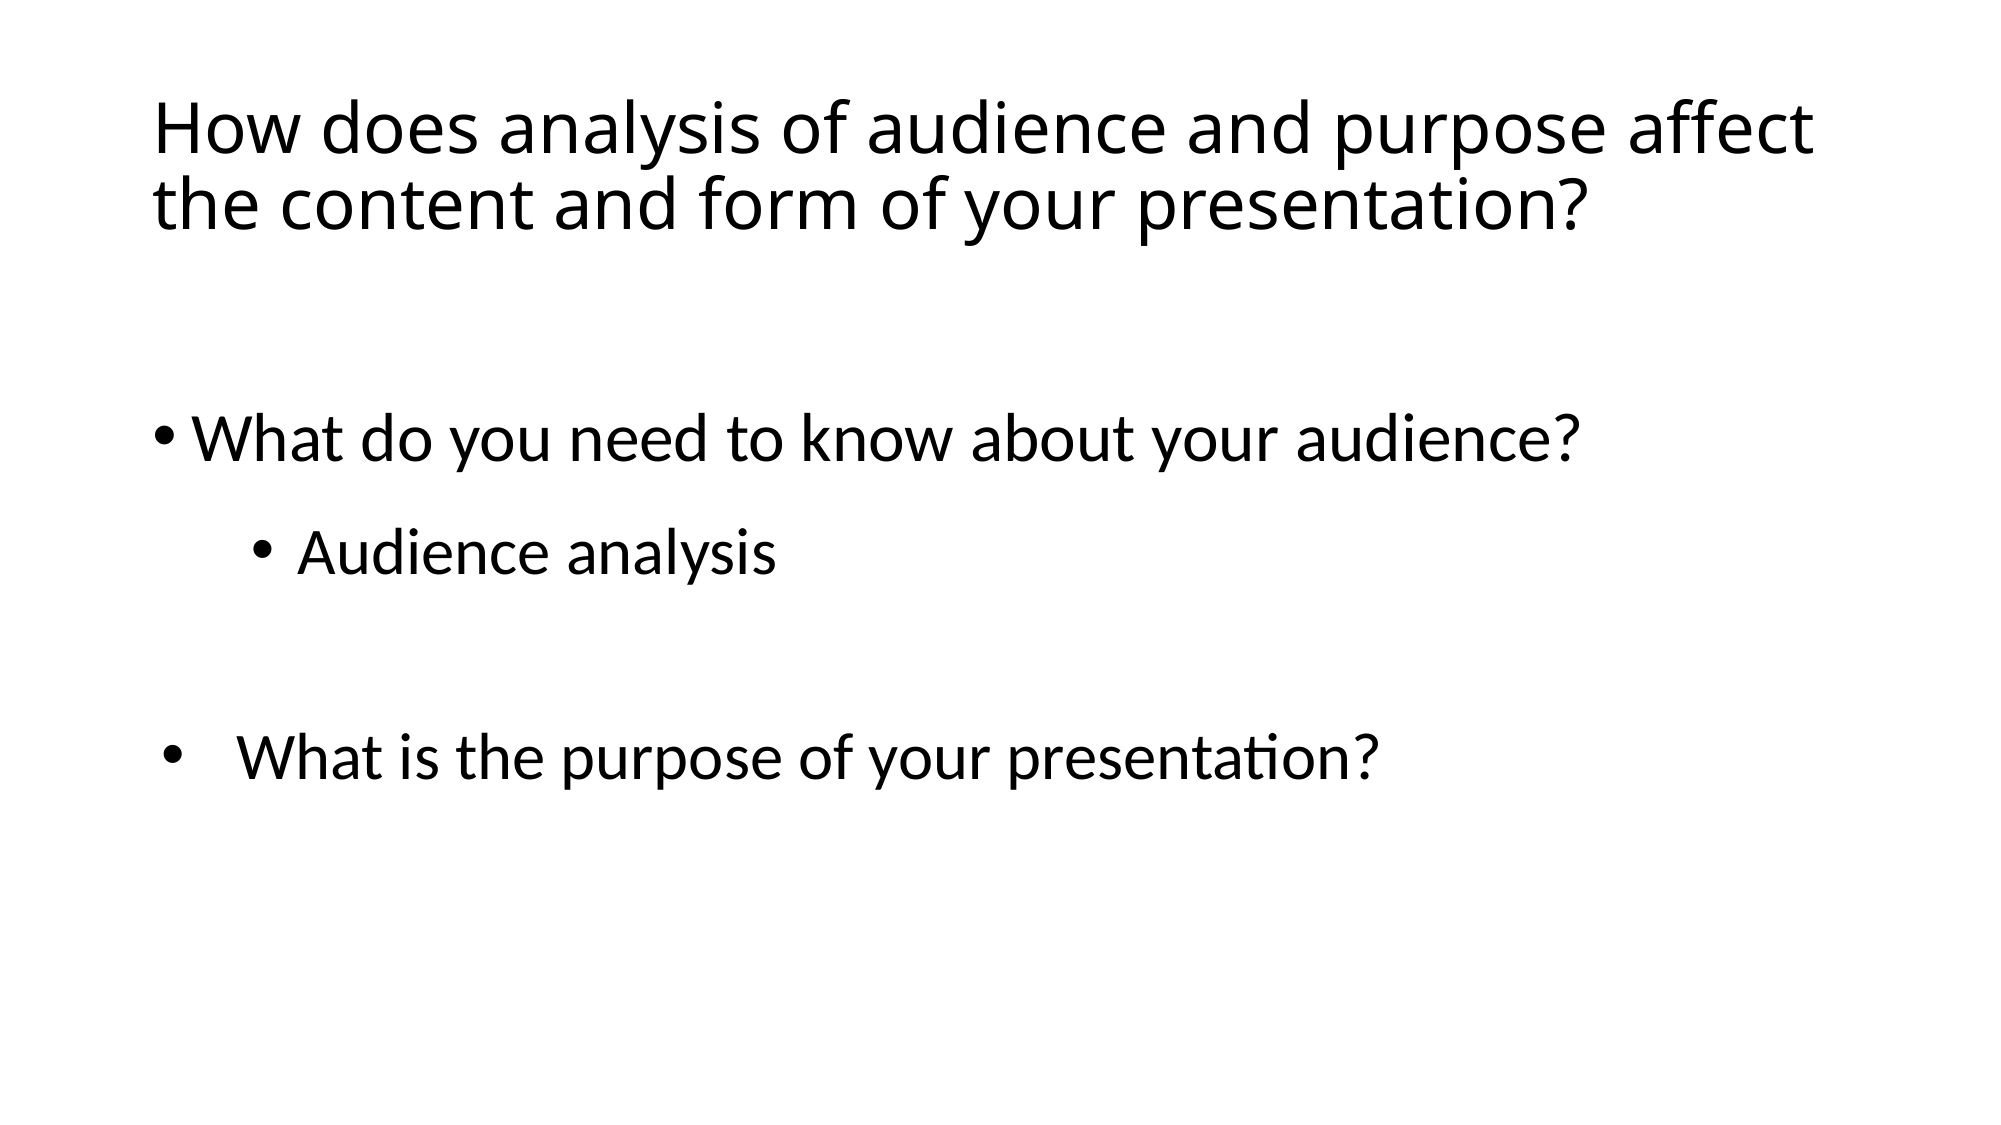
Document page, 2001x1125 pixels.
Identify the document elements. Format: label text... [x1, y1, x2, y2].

text_box Audience analysis [235, 500, 1255, 641]
title How does analysis of audience and purpose affect the content and form of your presentation? [137, 59, 1863, 278]
list What do you need to know about your audience? [137, 343, 1863, 492]
text_box What is the purpose of your presentation? [137, 615, 1418, 846]
